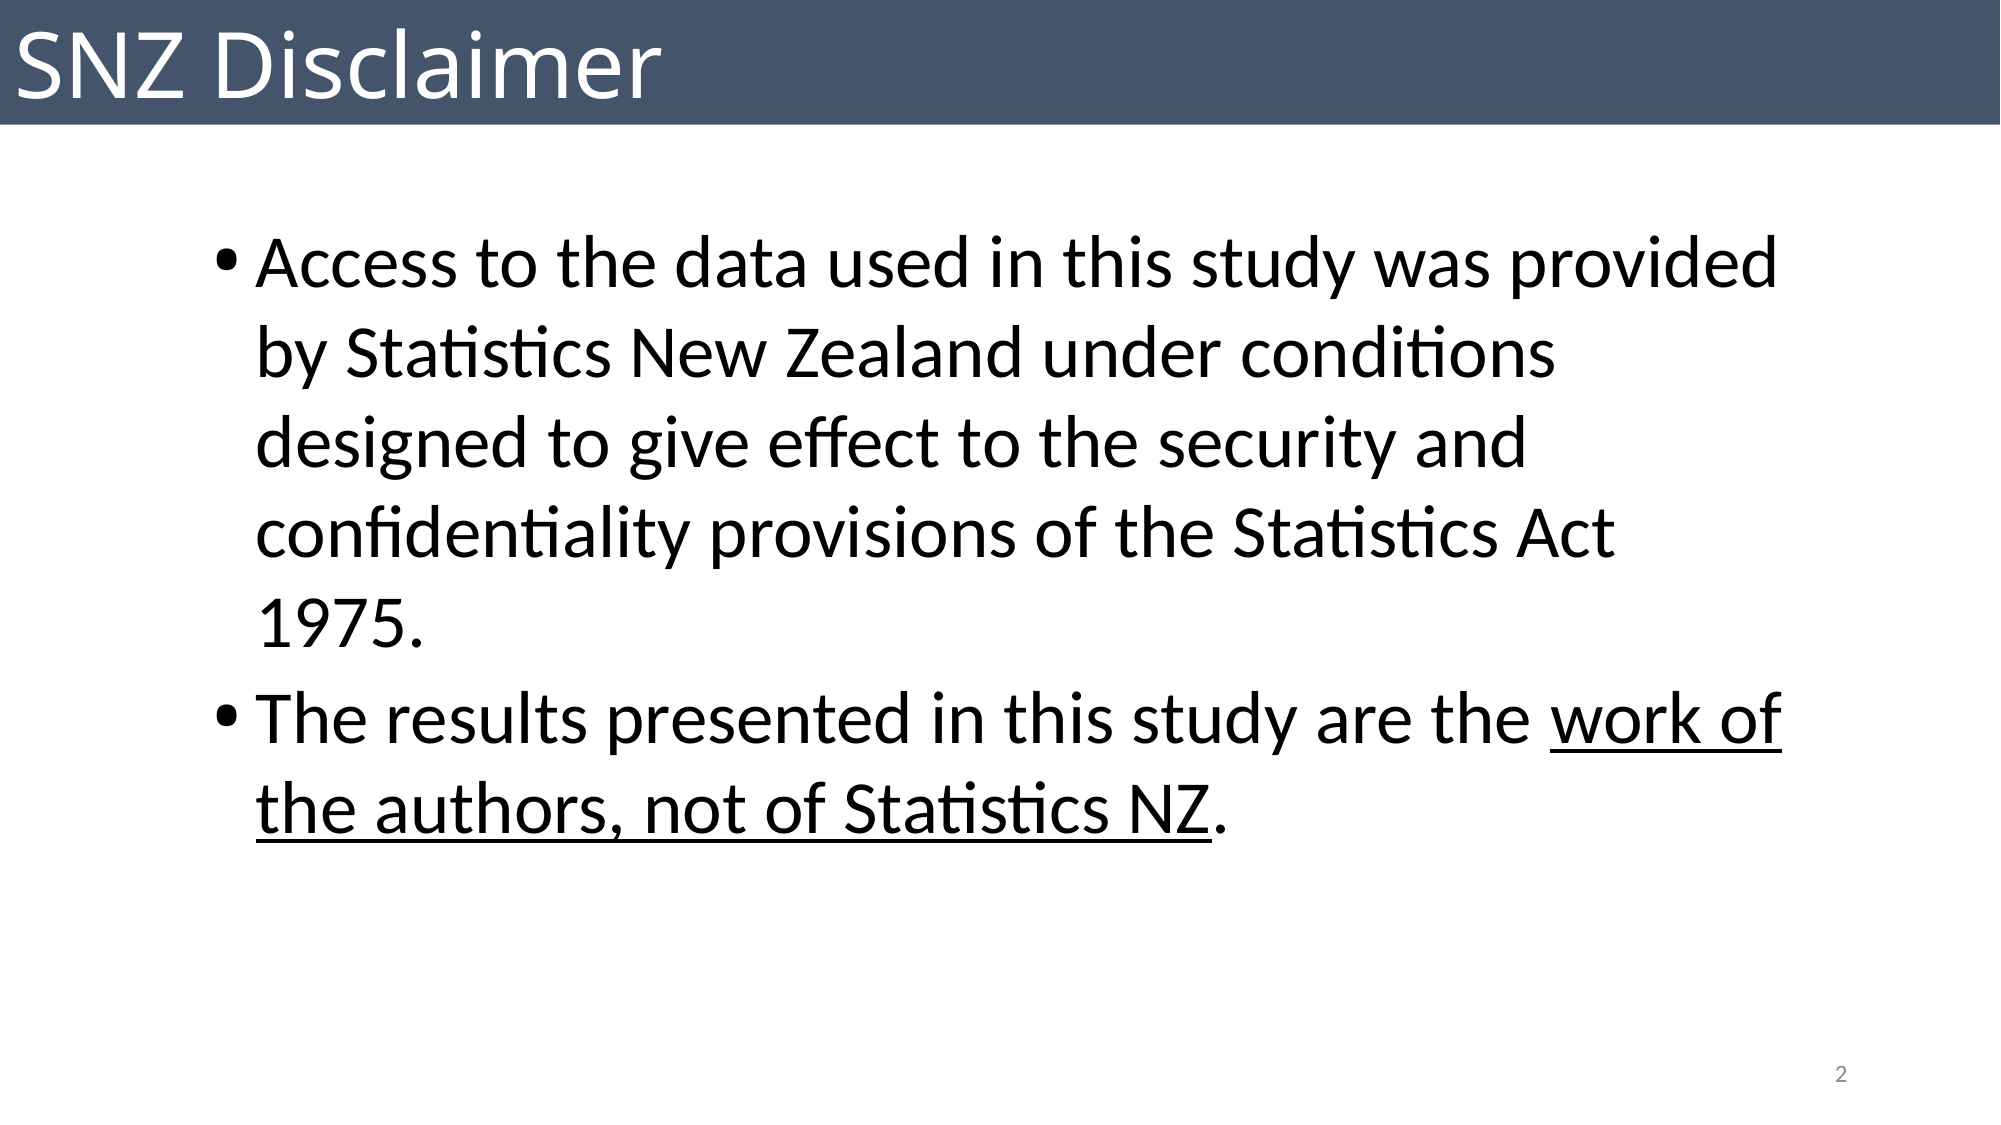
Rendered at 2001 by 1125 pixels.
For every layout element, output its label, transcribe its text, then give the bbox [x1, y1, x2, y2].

text_box SNZ Disclaimer [0, 0, 2000, 125]
slide_number 2 [1412, 1042, 1863, 1103]
text_box Access to the data used in this study was provided by Statistics New Zealand under conditions designed to give effect to the security and confidentiality provisions of the Statistics Act 1975. The results presented in this study are the work of the authors, not of Statistics NZ. [180, 205, 1820, 920]
